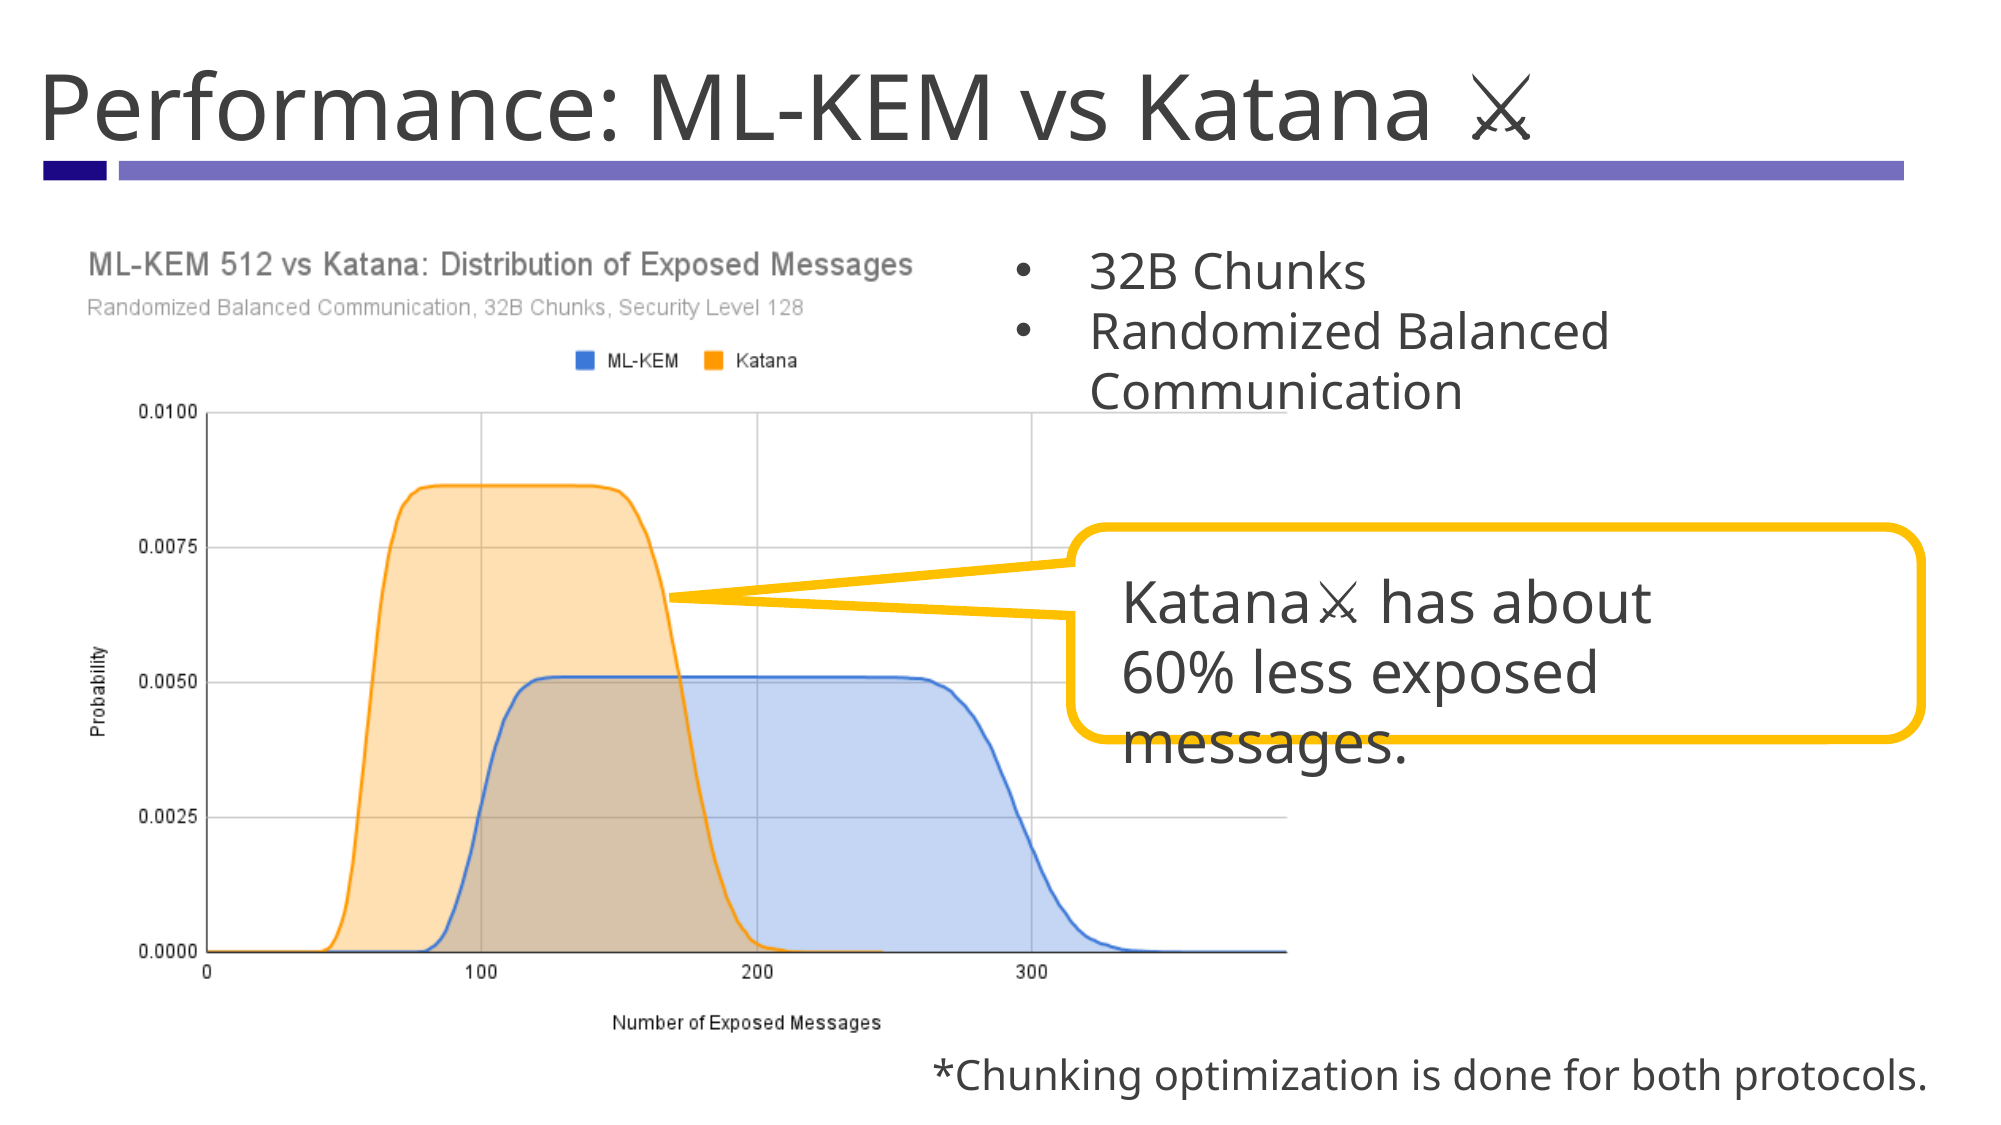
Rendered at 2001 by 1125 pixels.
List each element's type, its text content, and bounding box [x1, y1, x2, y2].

text_box 32B Chunks Randomized Balanced Communication [1331, 231, 1957, 427]
text_box Katana⚔️ has about 60% less exposed messages. [1331, 558, 1910, 783]
text_box [1331, 525, 1923, 732]
picture [43, 201, 1331, 1079]
text_box Performance: ML-KEM vs Katana ⚔️ [37, 51, 1922, 158]
text_box *Chunking optimization is done for both protocols. [917, 1041, 1979, 1106]
